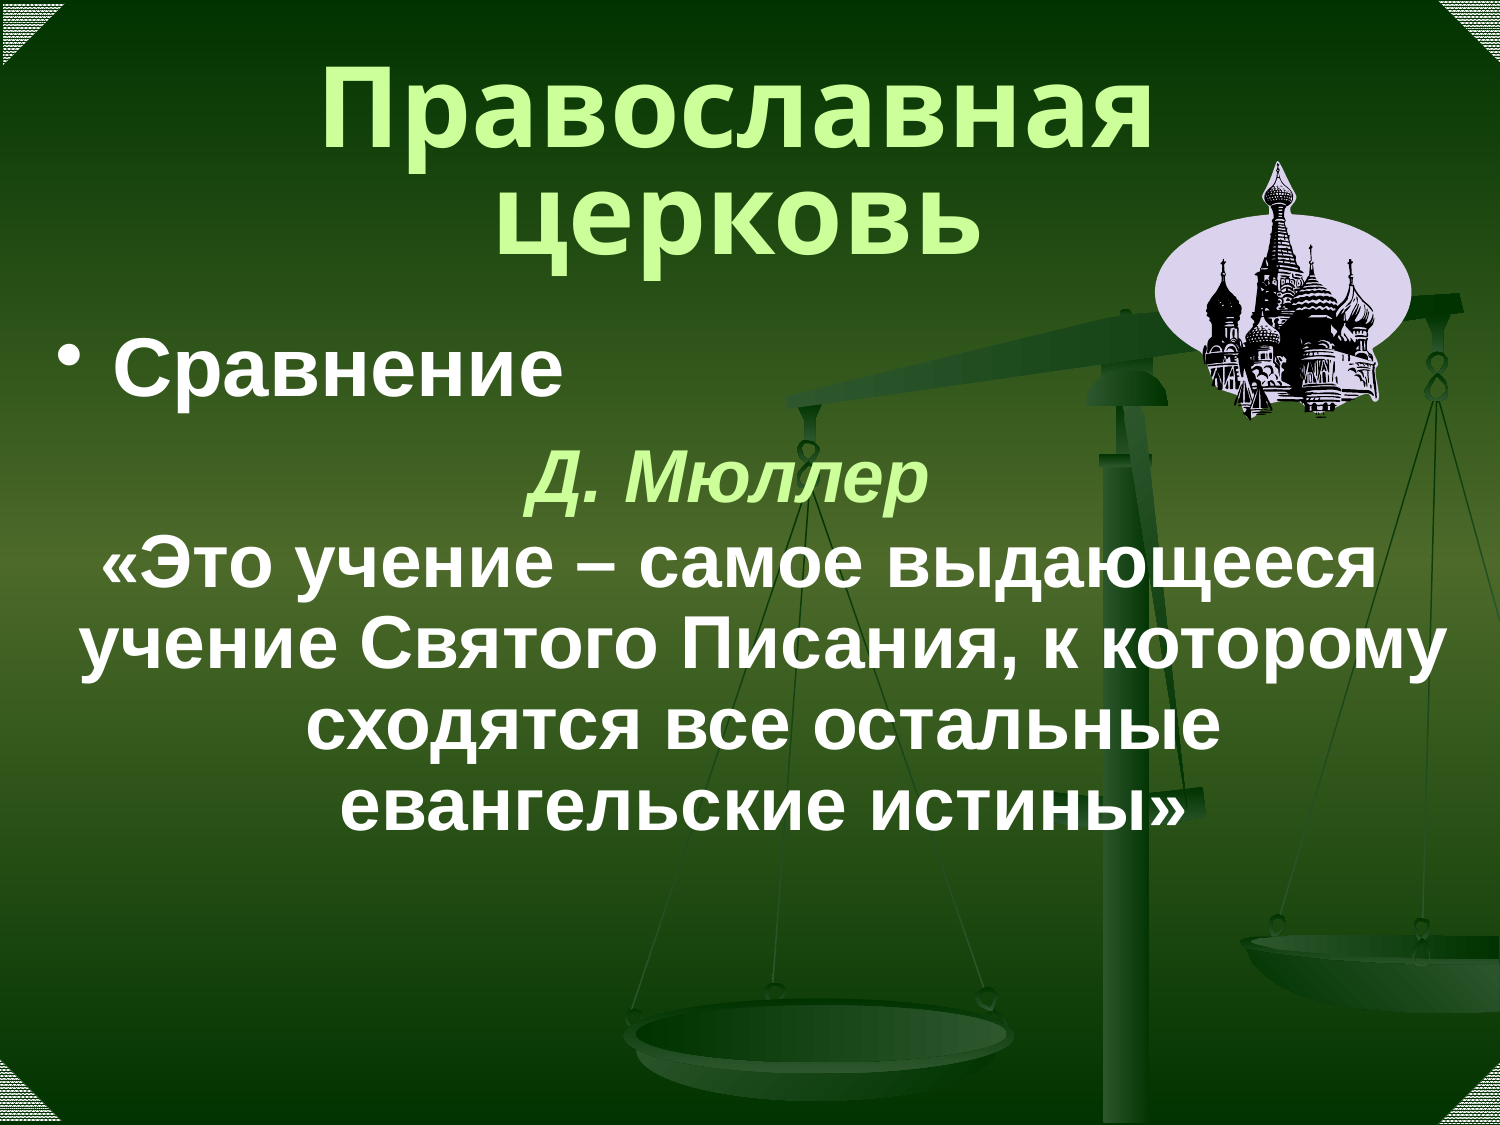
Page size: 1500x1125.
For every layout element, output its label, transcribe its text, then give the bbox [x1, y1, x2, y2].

text_box [1437, 1062, 1500, 1125]
picture [1154, 160, 1412, 422]
text_box Сравнение [41, 317, 750, 445]
title Православная церковь [99, 75, 1375, 263]
text_box [1437, 0, 1500, 63]
text_box [0, 1059, 63, 1122]
text_box [2, 2, 66, 66]
list «Это учение – самое выдающееся учение Святого Писания, к которому сходятся все остальные евангельские истины» [0, 515, 1471, 1118]
text_box Д. Мюллер [513, 437, 987, 563]
